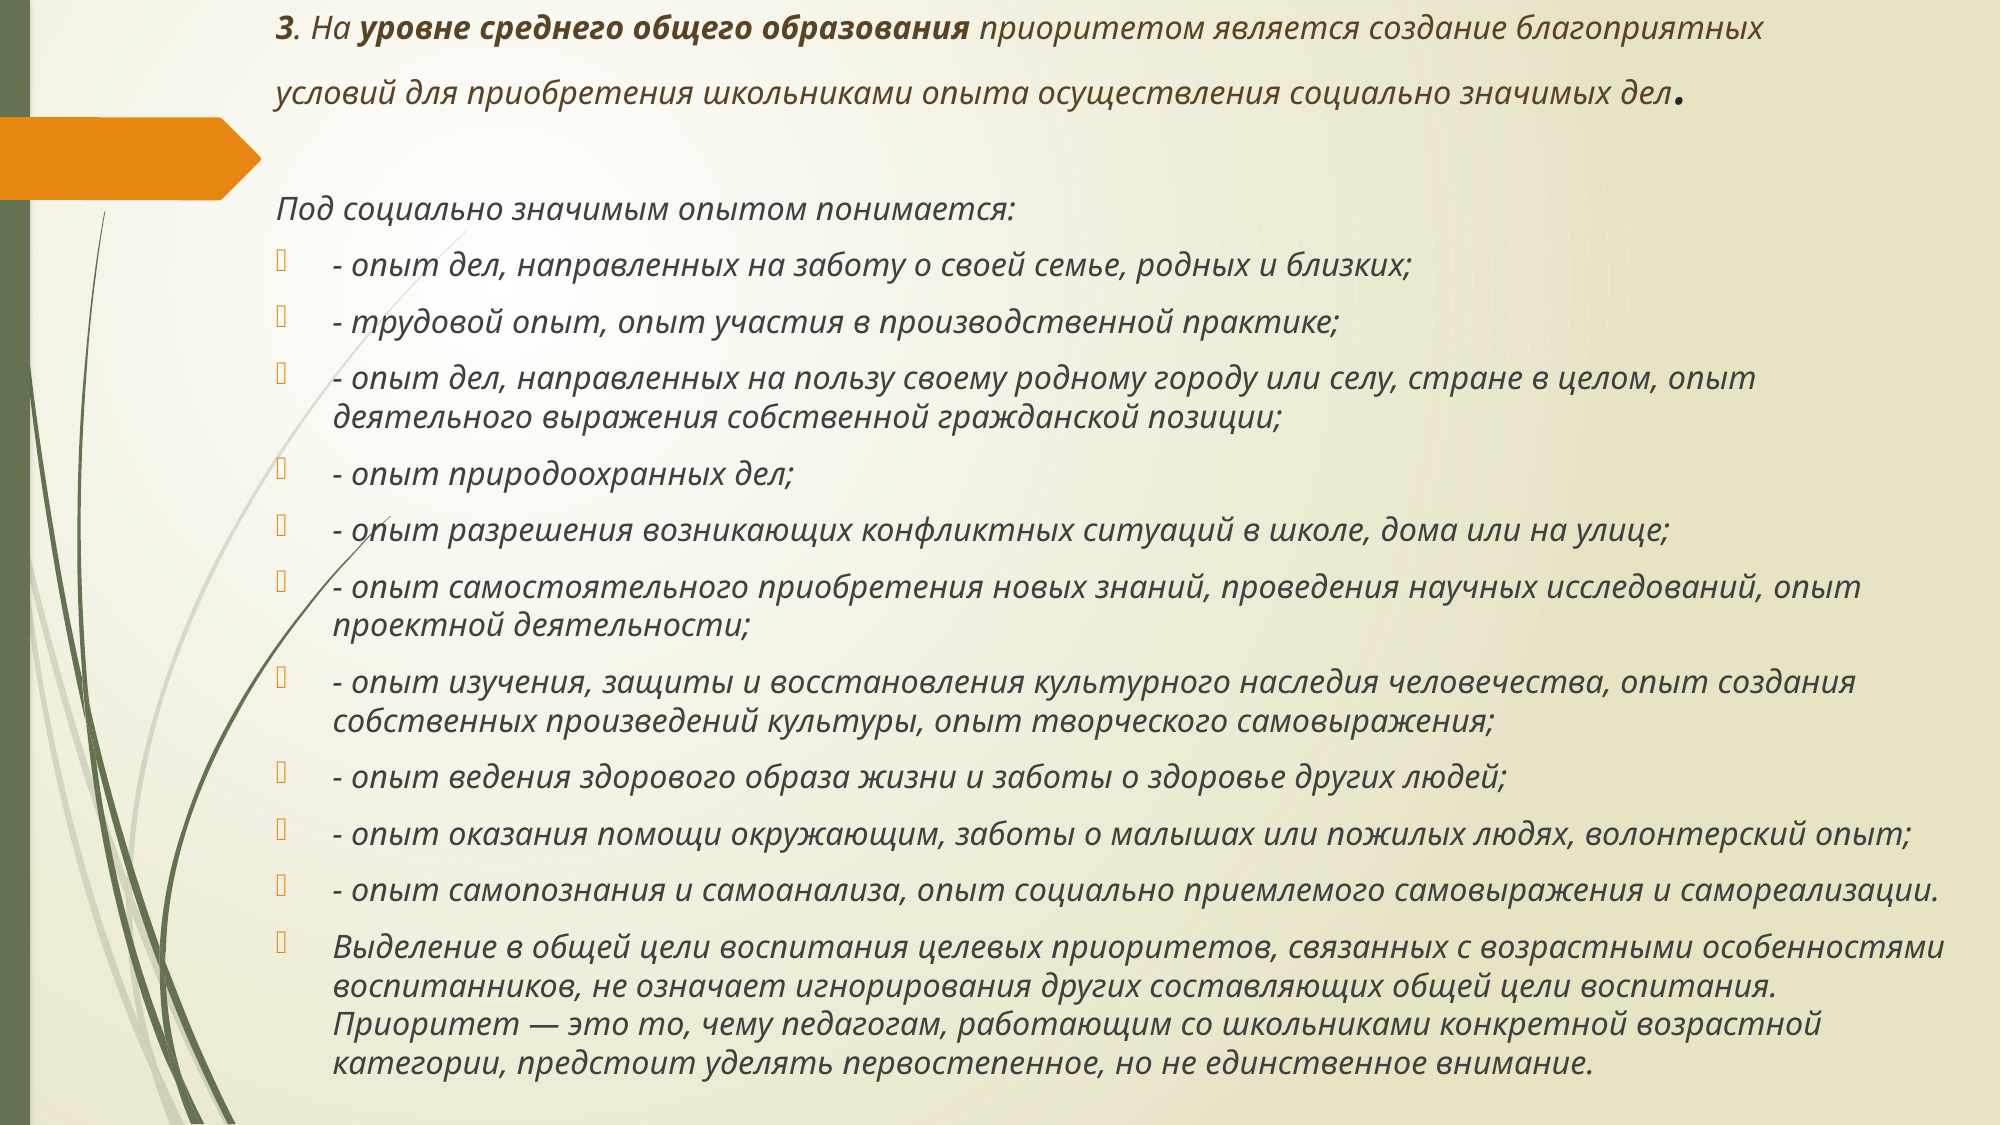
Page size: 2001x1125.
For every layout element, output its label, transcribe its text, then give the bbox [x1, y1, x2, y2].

list Под социально значимым опытом понимается: - опыт дел, направленных на заботу о своей семье, родных и близких; - трудовой опыт, опыт участия в производственной практике; - опыт дел, направленных на пользу своему родному городу или селу, стране в целом, опыт деятельного выражения собственной гражданской позиции; - опыт природоохранных дел; - опыт разрешения возникающих конфликтных ситуаций в школе, дома или на улице; - опыт самостоятельного приобретения новых знаний, проведения научных исследований, опыт проектной деятельности; - опыт изучения, защиты и восстановления культурного наследия человечества, опыт создания собственных произведений культуры, опыт творческого самовыражения; - опыт ведения здорового образа жизни и заботы о здоровье других людей; - опыт оказания помощи окружающим, заботы о малышах или пожилых людях, волонтерский опыт; - опыт самопознания и самоанализа, опыт социально приемлемого самовыражения и самореализации. Выделение в общей цели воспитания целевых приоритетов, связанных с возрастными особенностями воспитанников, не означает игнорирования других составляющих общей цели воспитания. Приоритет — это то, чему педагогам, работающим со школьниками конкретной возрастной категории, предстоит уделять первостепенное, но не единственное внимание. [260, 180, 1963, 1105]
title 3. На уровне среднего общего образования приоритетом является создание благоприятных условий для приобретения школьниками опыта осуществления социально значимых дел. [260, 0, 1888, 180]
